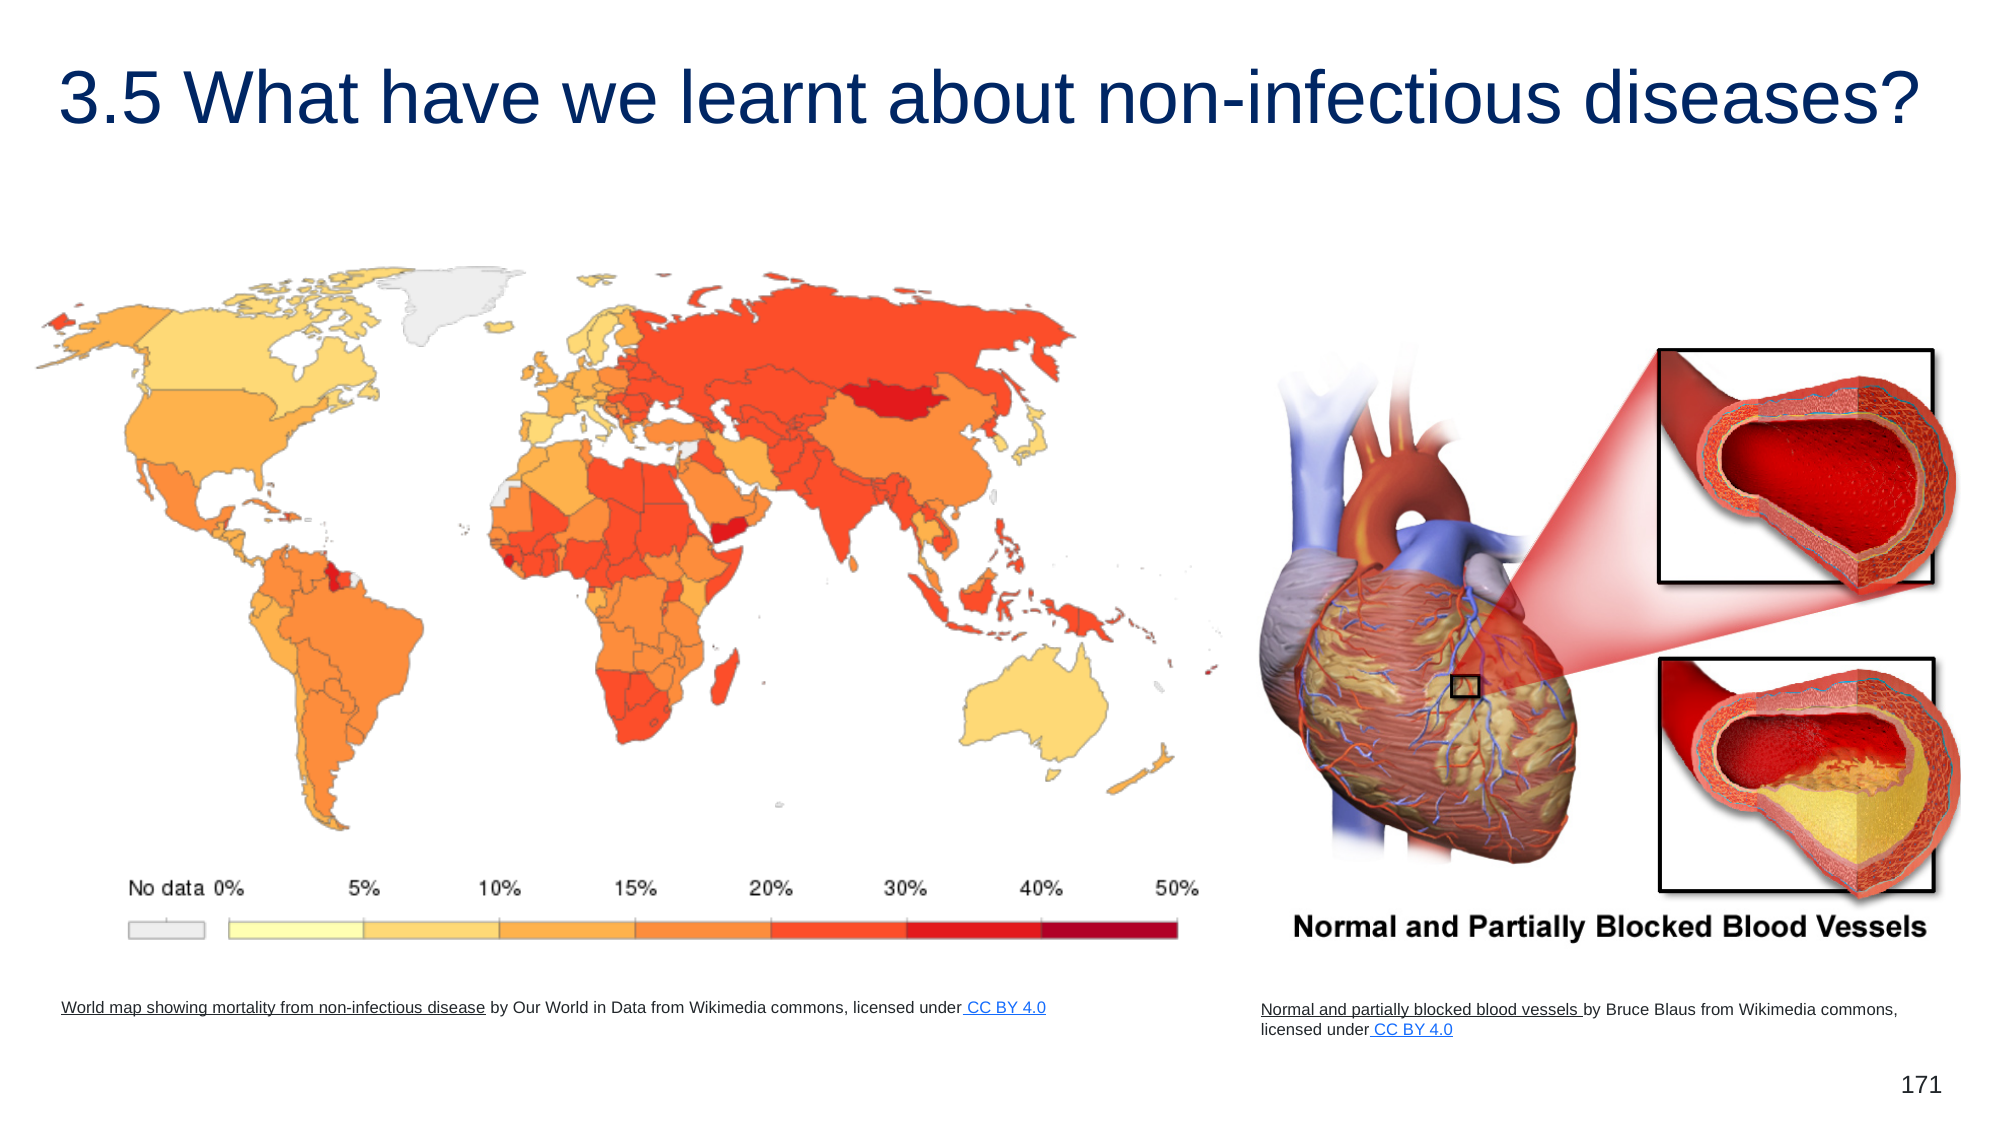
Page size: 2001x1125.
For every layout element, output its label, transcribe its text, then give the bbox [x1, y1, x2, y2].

text_box Normal and partially blocked blood vessels by Bruce Blaus from Wikimedia commons, licensed under CC BY 4.0 [1260, 998, 1961, 1039]
slide_number 171 [1824, 1068, 1943, 1099]
title 3.5 What have we learnt about non-infectious diseases? [59, 59, 1943, 149]
text_box World map showing mortality from non-infectious disease by Our World in Data from Wikimedia commons, licensed under CC BY 4.0 [61, 996, 1190, 1073]
picture [12, 222, 1961, 961]
